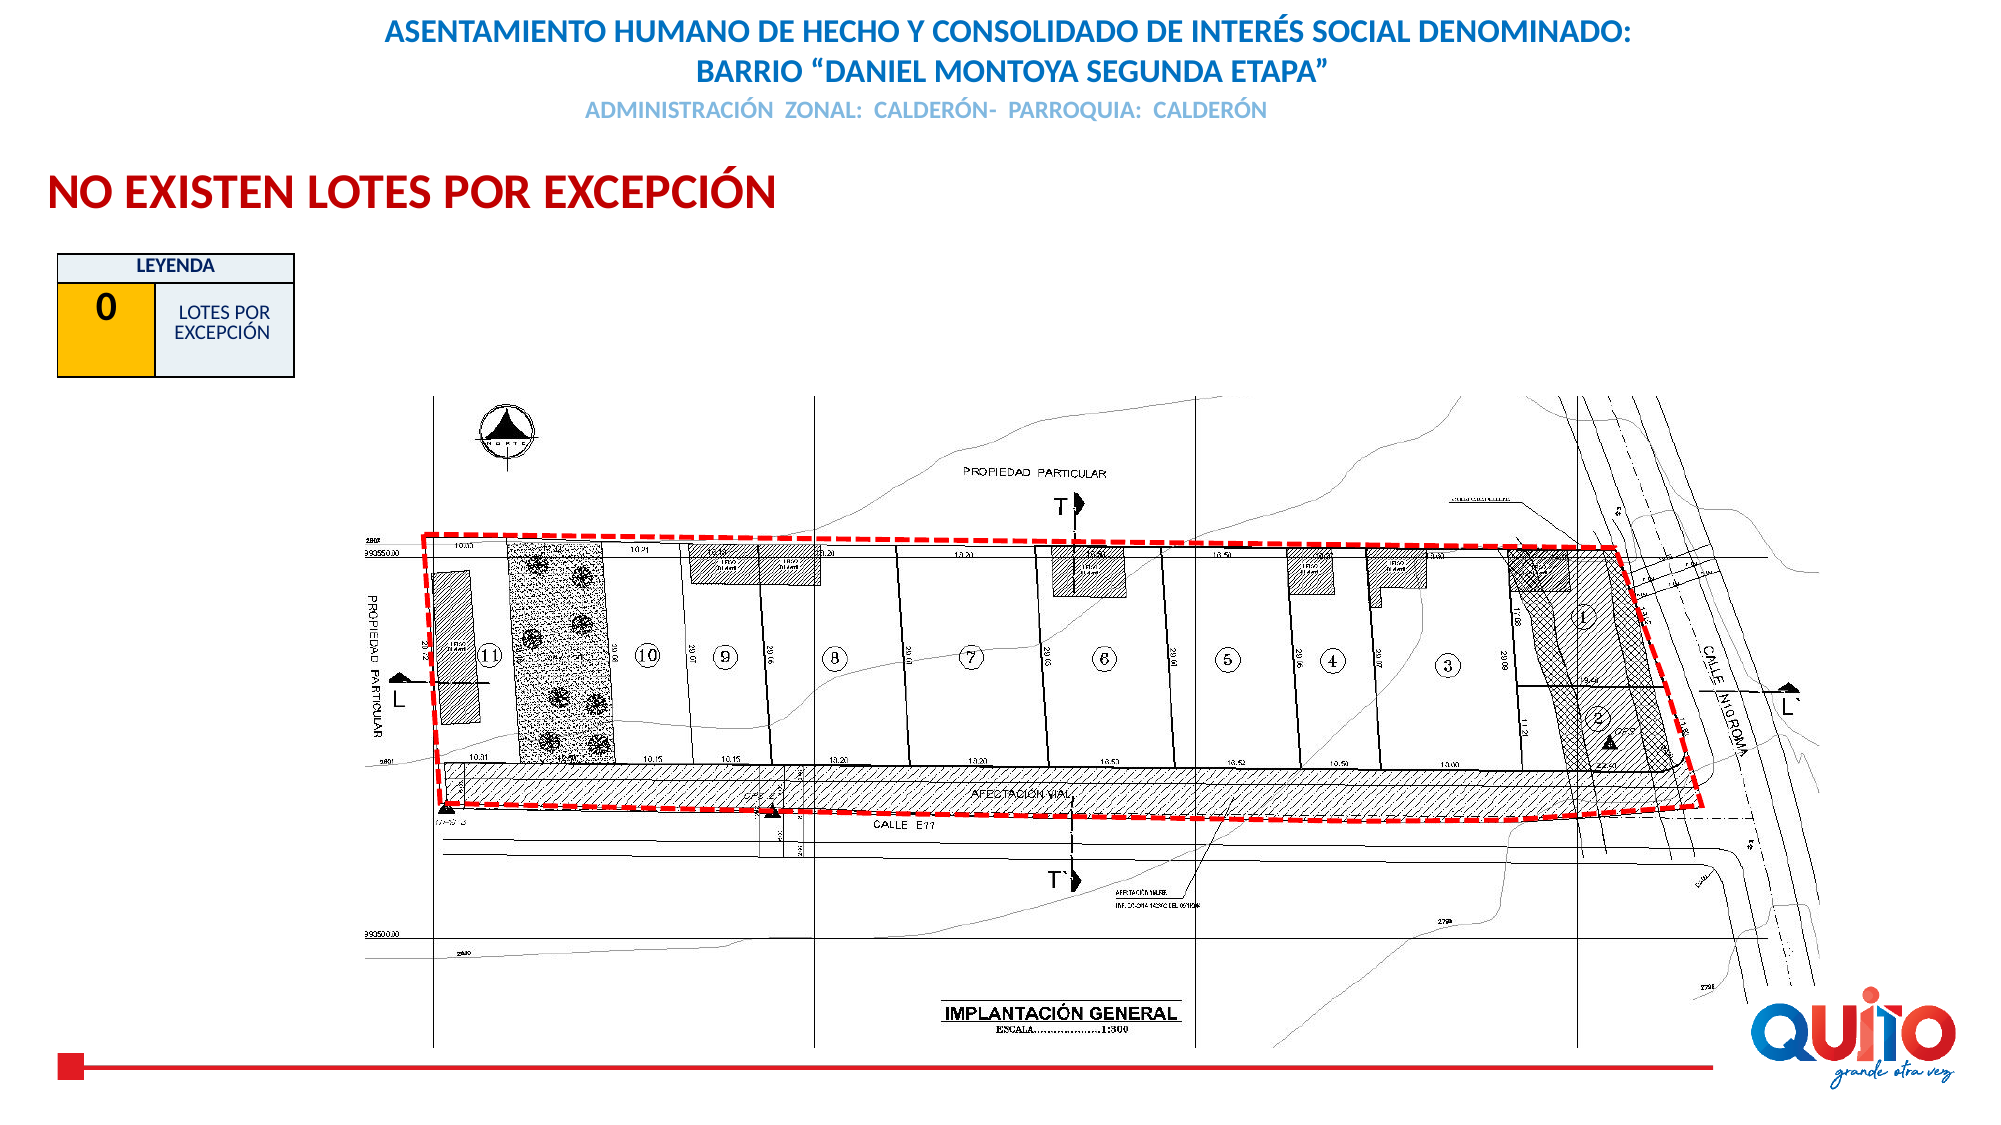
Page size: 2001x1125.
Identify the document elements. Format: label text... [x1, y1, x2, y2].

text_box ASENTAMIENTO HUMANO DE HECHO Y CONSOLIDADO DE INTERÉS SOCIAL DENOMINADO: BARRIO “DANIEL MONTOYA SEGUNDA ETAPA” [126, 1, 1900, 97]
text_box NO EXISTEN LOTES POR EXCEPCIÓN [32, 150, 828, 226]
table_cell 0 [58, 284, 154, 376]
text_box ADMINISTRACIÓN ZONAL: CALDERÓN- PARROQUIA: CALDERÓN [476, 85, 1377, 131]
table_header LEYENDA [58, 255, 293, 282]
picture [57, 1053, 1714, 1125]
picture [364, 396, 1956, 1090]
table_cell LOTES POR EXCEPCIÓN [156, 284, 293, 376]
